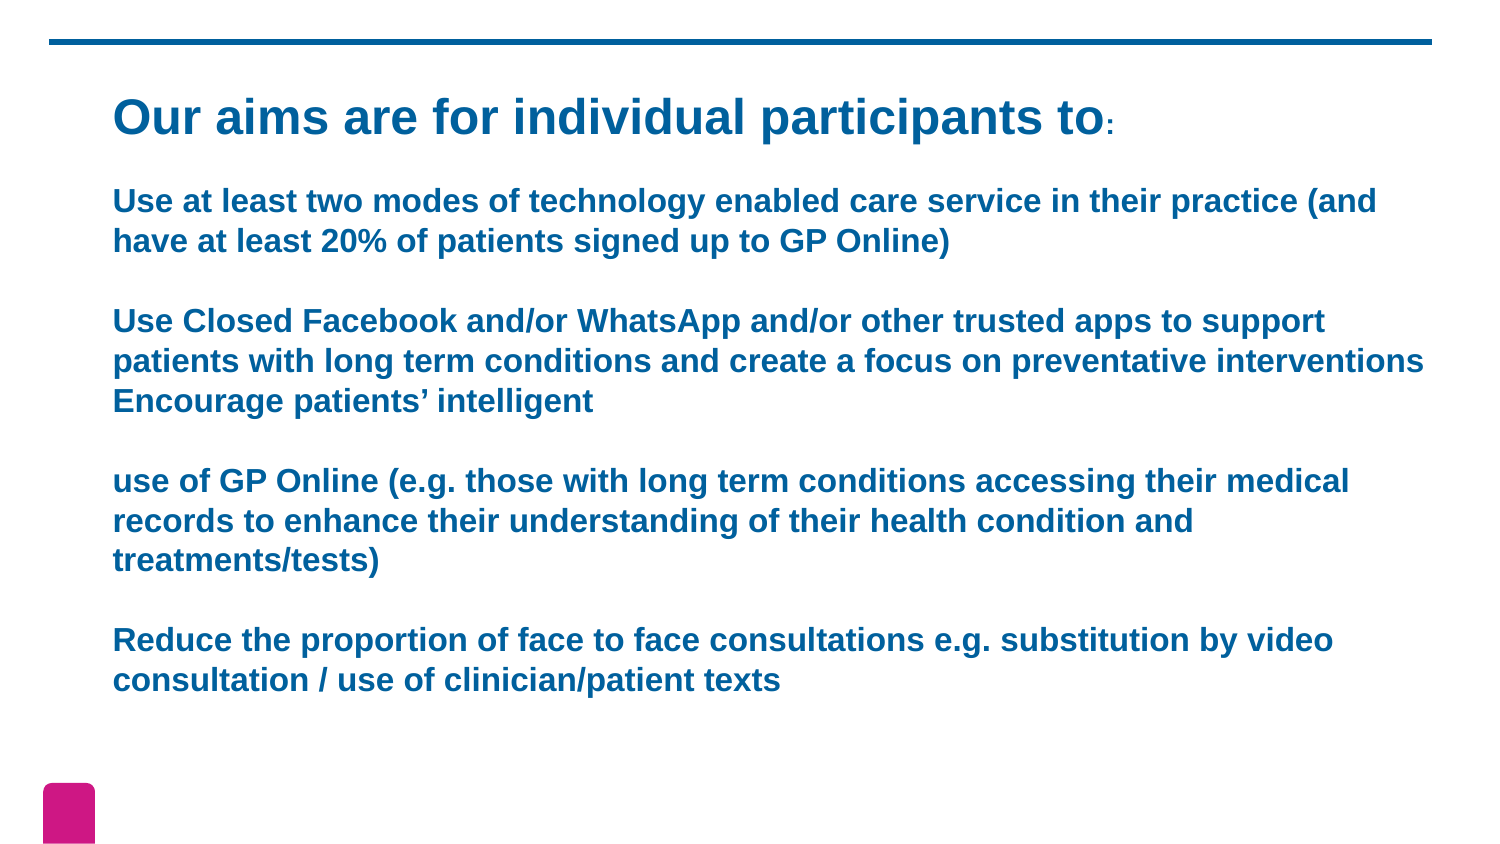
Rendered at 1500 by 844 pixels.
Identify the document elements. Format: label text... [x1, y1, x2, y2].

title Our aims are for individual participants to: Use at least two modes of technology enabled care service in their practice (and have at least 20% of patients signed up to GP Online) Use Closed Facebook and/or WhatsApp and/or other trusted apps to support patients with long term conditions and create a focus on preventative interventions Encourage patients’ intelligent use of GP Online (e.g. those with long term conditions accessing their medical records to enhance their understanding of their health condition and treatments/tests) Reduce the proportion of face to face consultations e.g. substitution by video consultation / use of clinician/patient texts [112, 84, 1463, 777]
